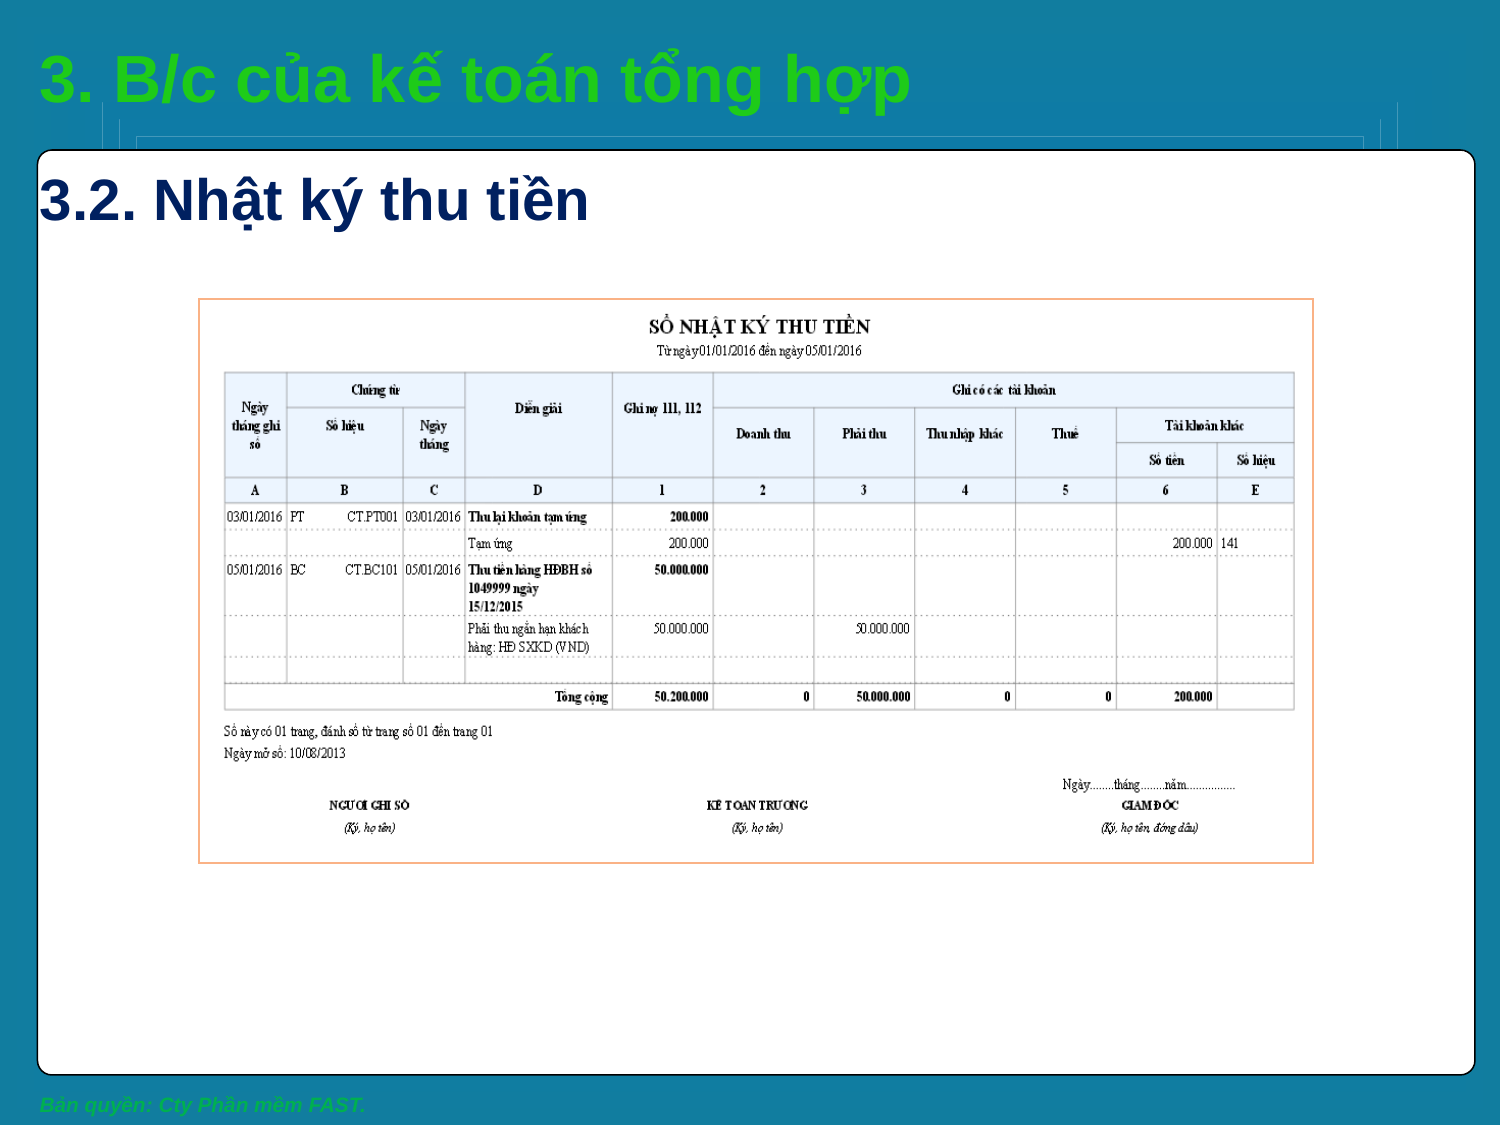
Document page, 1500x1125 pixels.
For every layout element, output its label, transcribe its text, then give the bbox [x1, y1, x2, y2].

text_box 3.2. Nhật ký thu tiền [24, 162, 1400, 241]
title 3. B/c của kế toán tổng hợp [24, 37, 1488, 126]
picture [199, 299, 1313, 863]
